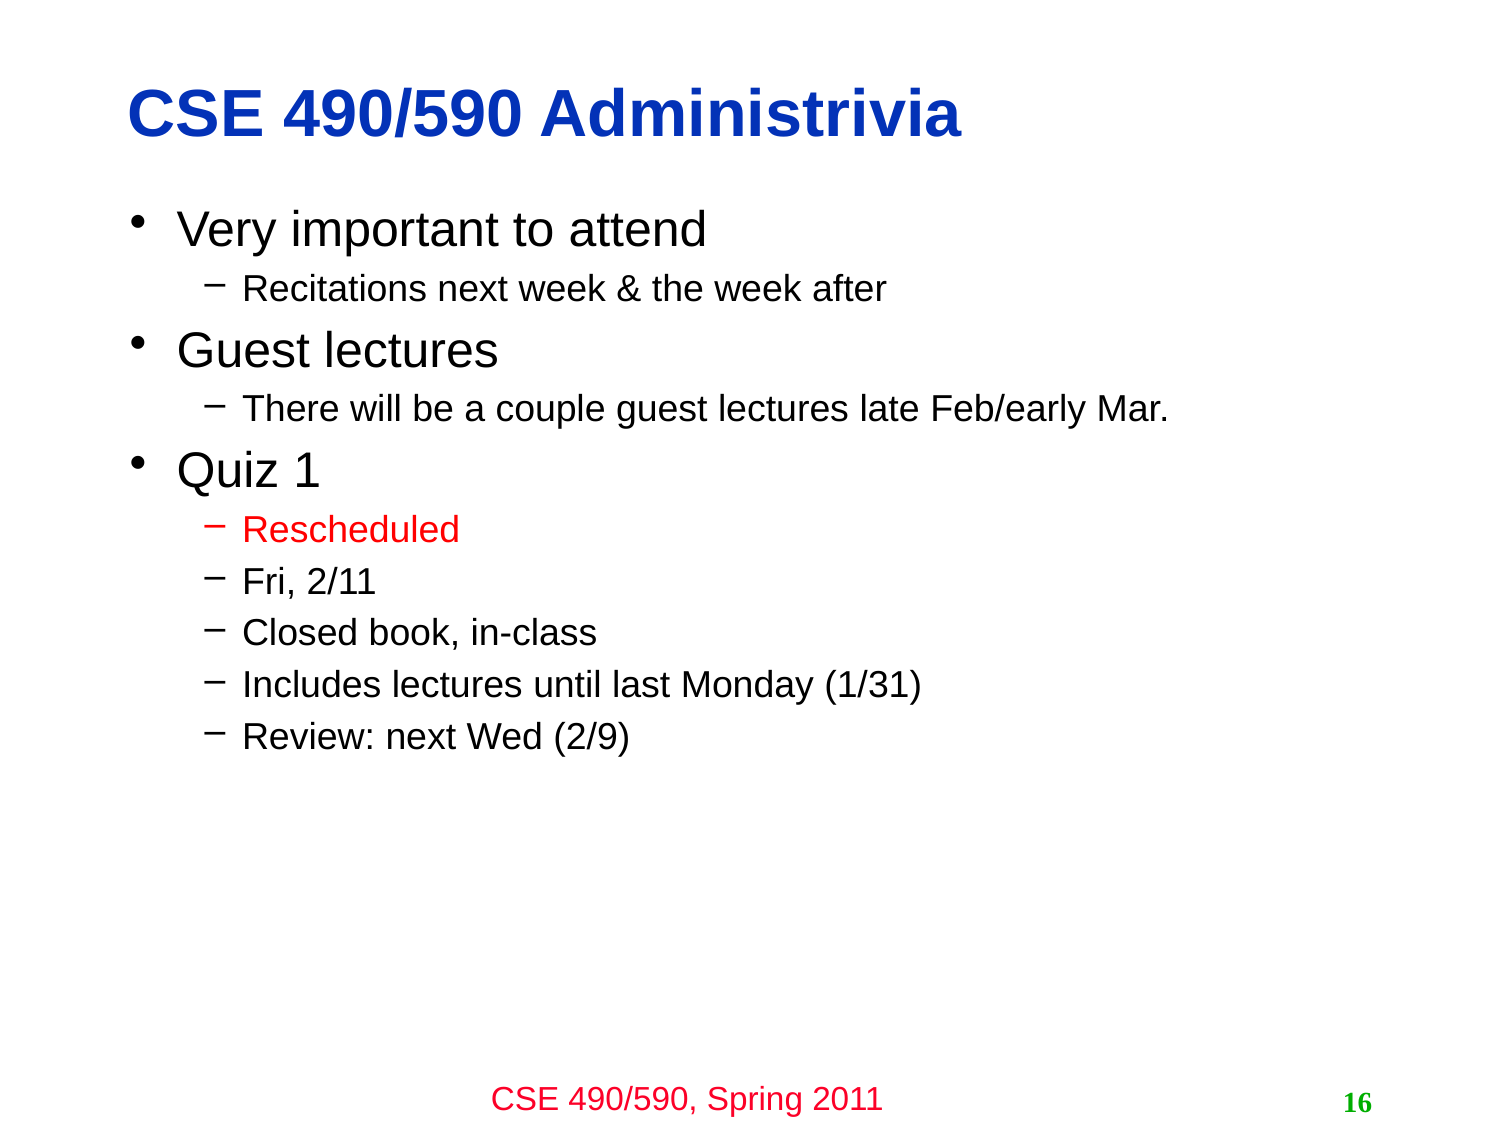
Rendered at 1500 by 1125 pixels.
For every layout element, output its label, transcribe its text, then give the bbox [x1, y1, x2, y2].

slide_number 16 [1074, 1076, 1388, 1125]
list Very important to attend Recitations next week & the week after Guest lectures There will be a couple guest lectures late Feb/early Mar. Quiz 1 Rescheduled Fri, 2/11 Closed book, in-class Includes lectures until last Monday (1/31) Review: next Wed (2/9) [114, 195, 1376, 1005]
title CSE 490/590 Administrivia [112, 53, 1310, 176]
